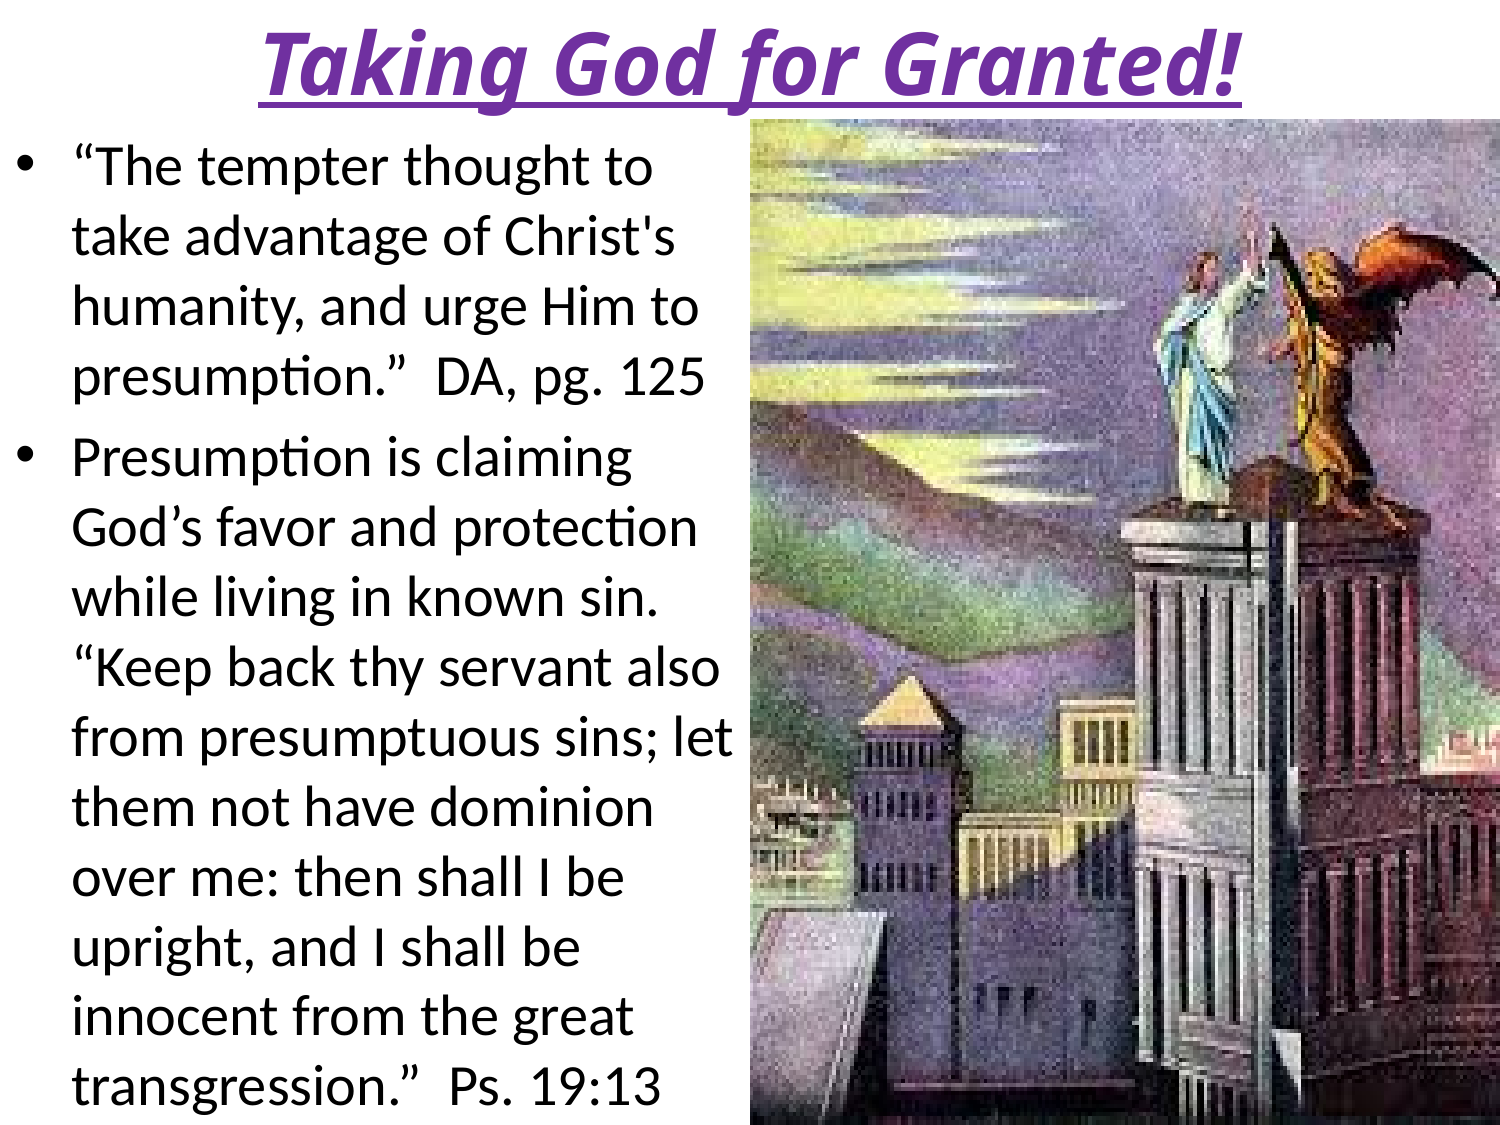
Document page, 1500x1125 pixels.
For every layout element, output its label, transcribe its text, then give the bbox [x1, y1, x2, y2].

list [749, 119, 1500, 1125]
title Taking God for Granted! [75, 0, 1425, 120]
list “The tempter thought to take advantage of Christ's humanity, and urge Him to presumption.” DA, pg. 125 Presumption is claiming God’s favor and protection while living in known sin. “Keep back thy servant also from presumptuous sins; let them not have dominion over me: then shall I be upright, and I shall be innocent from the great transgression.” Ps. 19:13 [0, 120, 747, 1125]
